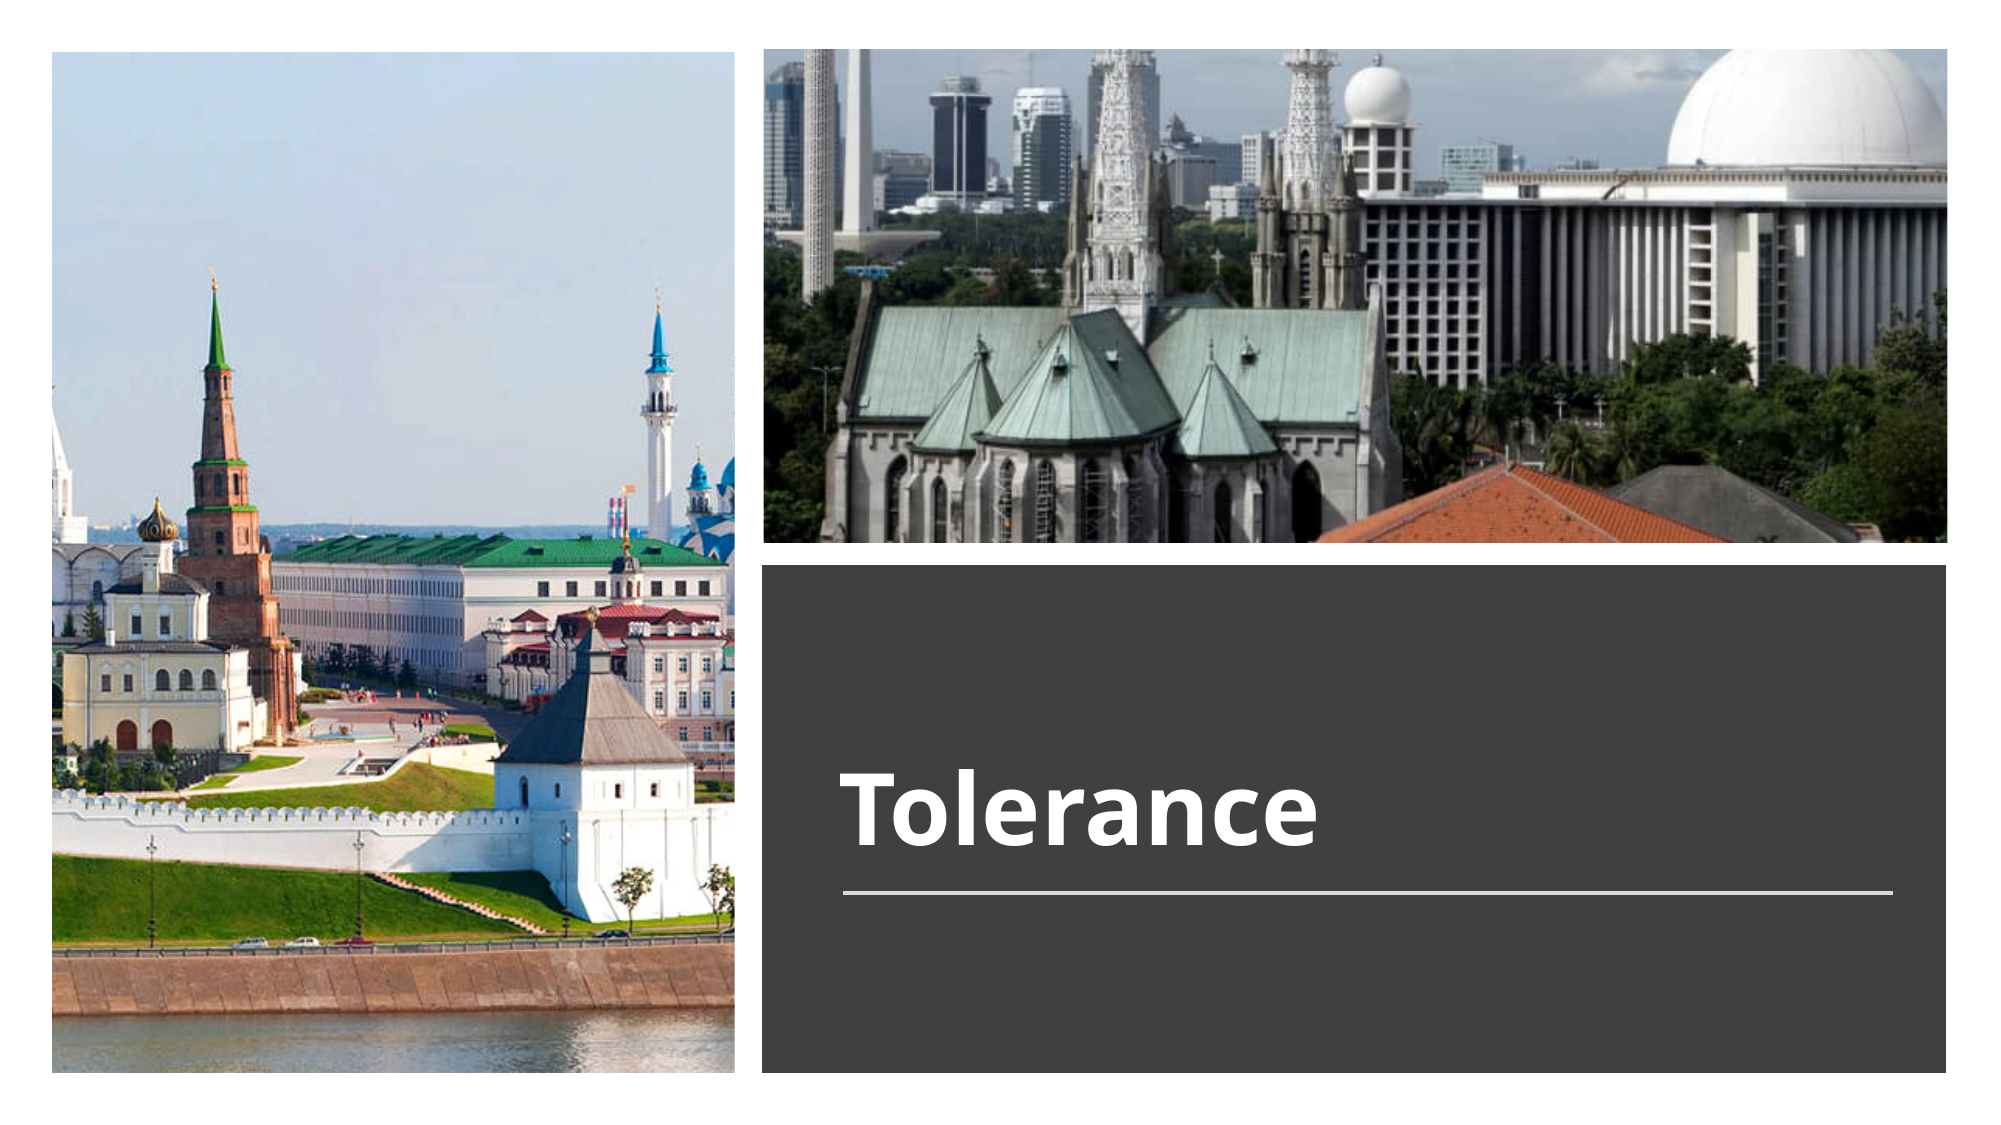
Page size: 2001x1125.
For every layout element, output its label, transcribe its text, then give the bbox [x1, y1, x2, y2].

picture [763, 49, 1948, 543]
text_box [771, 575, 1937, 1064]
picture [52, 52, 735, 1073]
text_box Tolerance [823, 625, 1885, 875]
